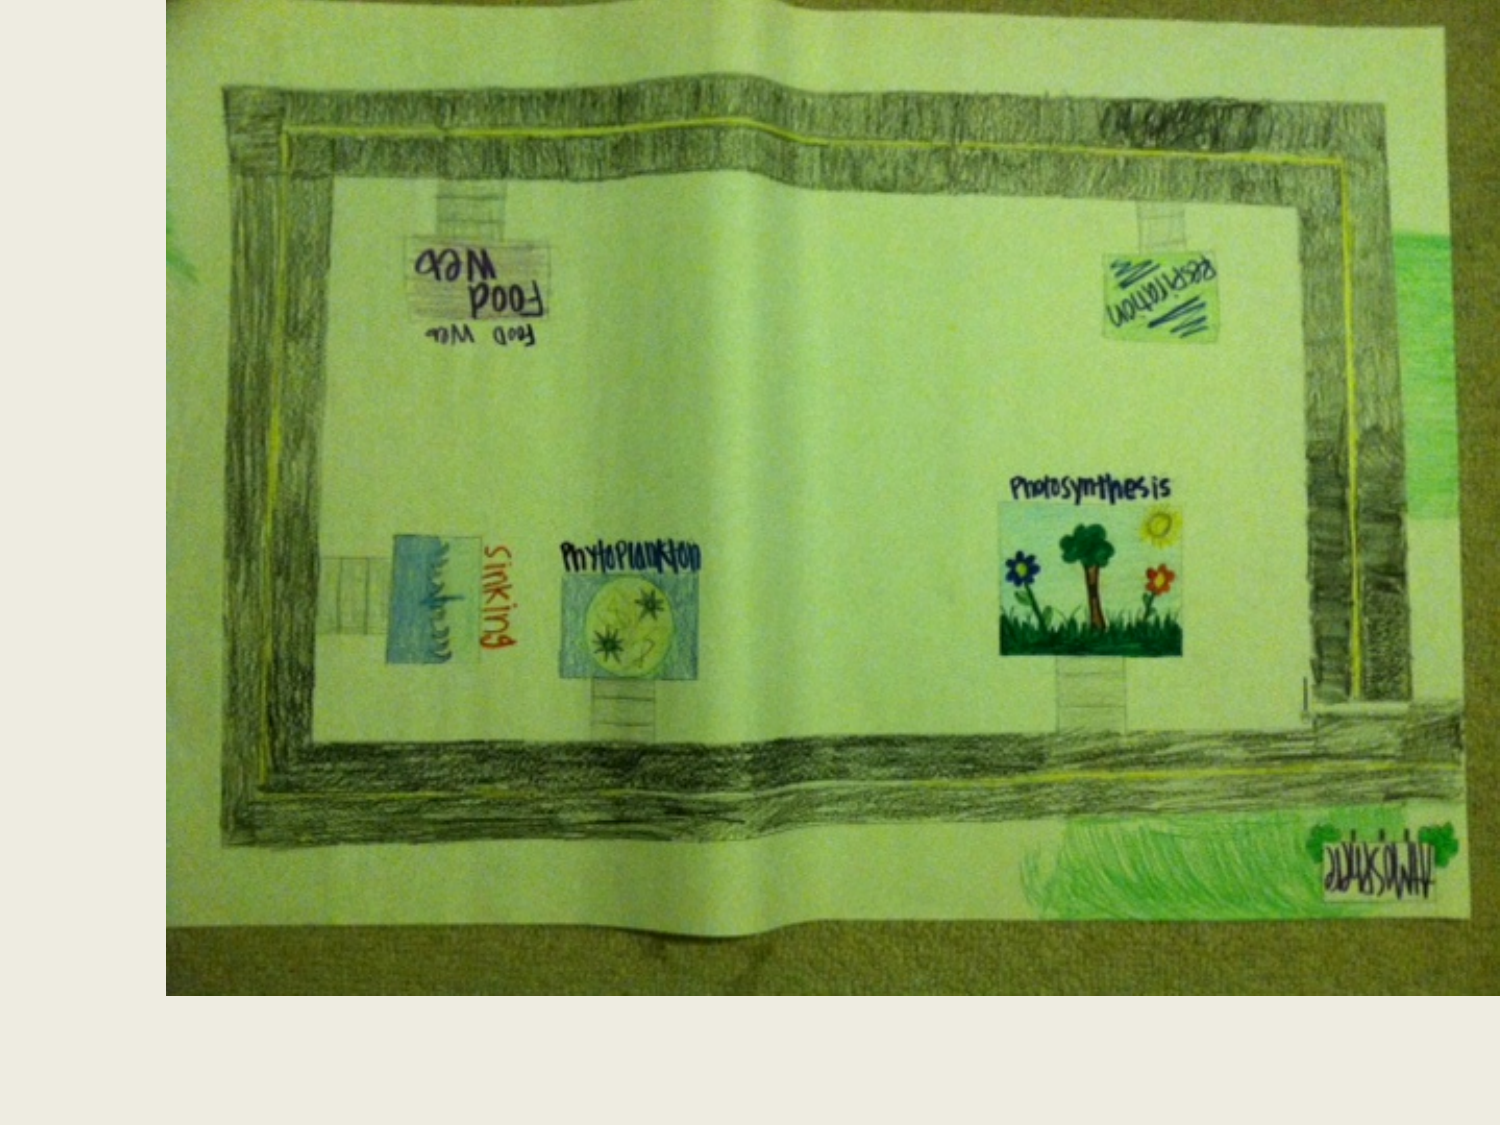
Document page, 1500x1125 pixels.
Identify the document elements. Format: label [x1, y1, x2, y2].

picture [166, 0, 1500, 997]
